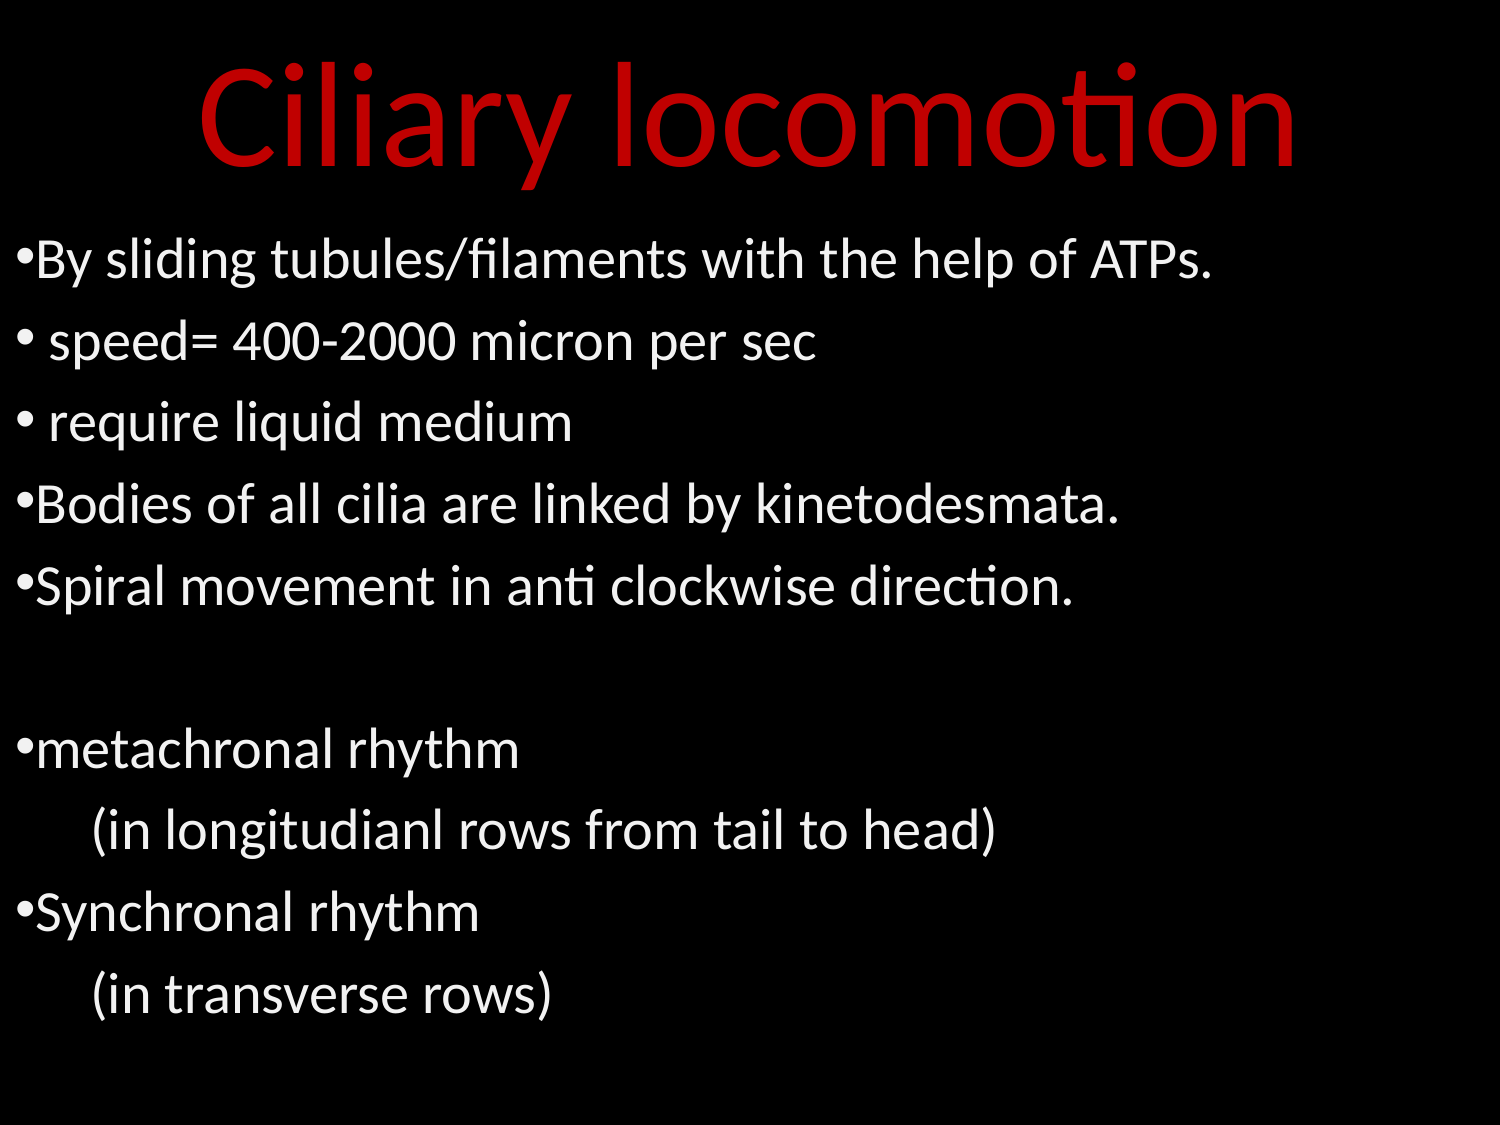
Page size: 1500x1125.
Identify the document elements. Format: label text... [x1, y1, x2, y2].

subtitle By sliding tubules/filaments with the help of ATPs. speed= 400-2000 micron per sec require liquid medium Bodies of all cilia are linked by kinetodesmata. Spiral movement in anti clockwise direction. metachronal rhythm (in longitudianl rows from tail to head) Synchronal rhythm (in transverse rows) [0, 212, 1500, 1125]
title Ciliary locomotion [50, 0, 1450, 212]
